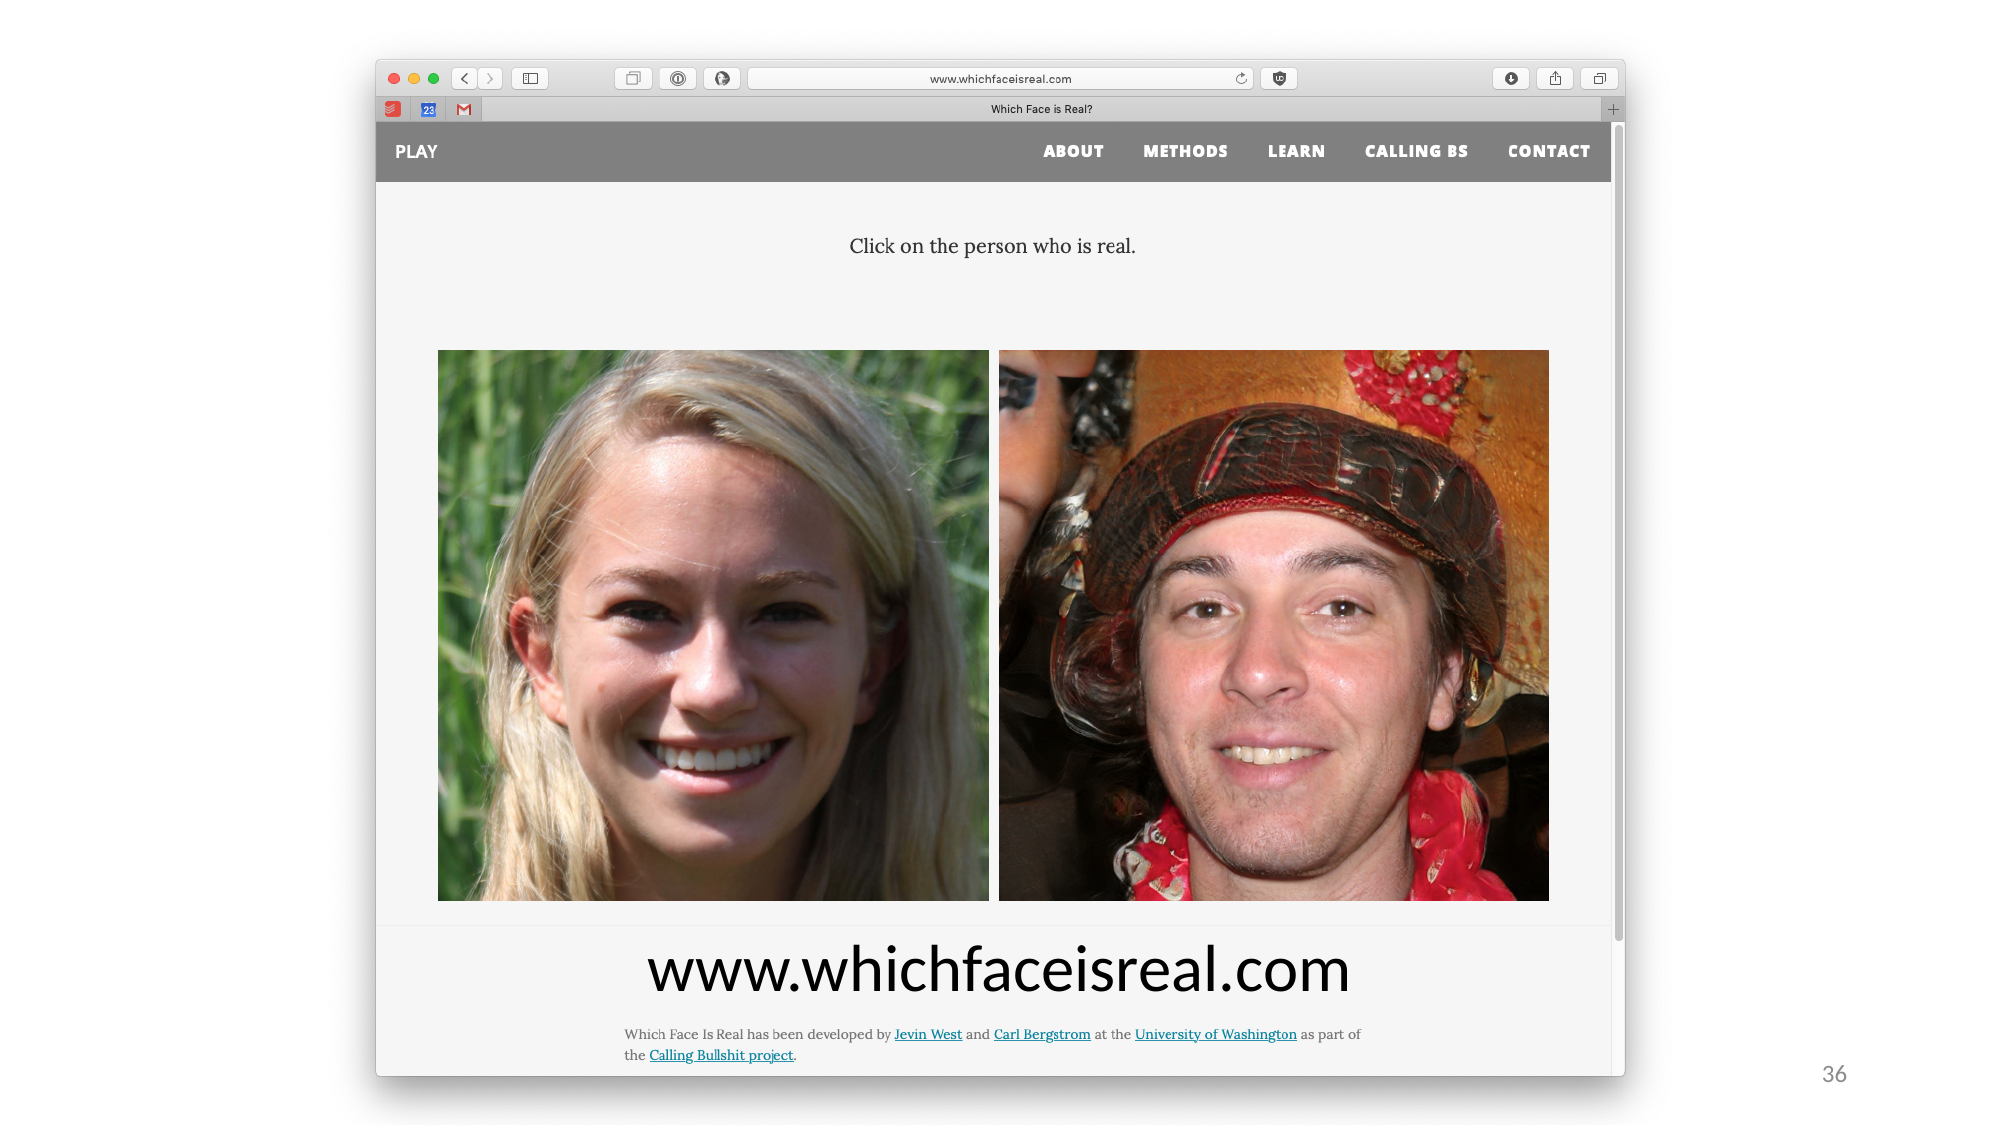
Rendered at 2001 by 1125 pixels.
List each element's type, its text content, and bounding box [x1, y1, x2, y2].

picture [319, 22, 1680, 1125]
slide_number 36 [1680, 1042, 1863, 1103]
